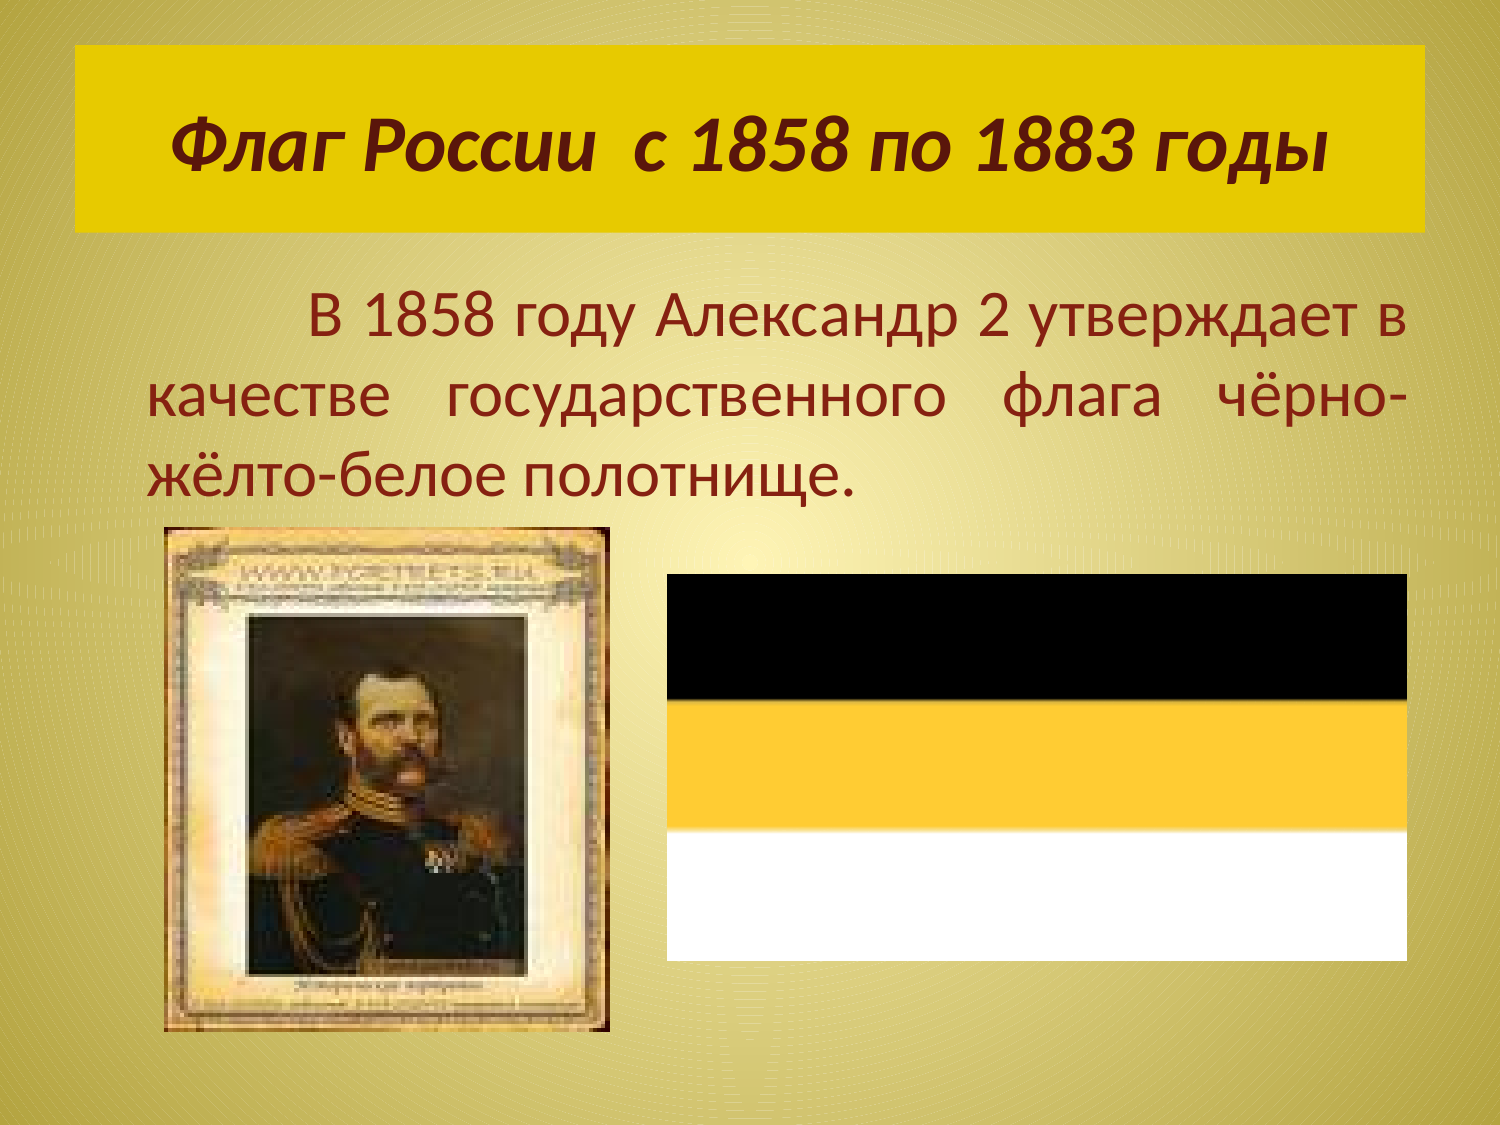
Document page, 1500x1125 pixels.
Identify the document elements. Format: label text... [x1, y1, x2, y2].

picture [667, 573, 1407, 962]
list В 1858 году Александр 2 утверждает в качестве государственного флага чёрно-жёлто-белое полотнище. [75, 262, 1425, 1005]
picture [163, 527, 610, 1032]
title Флаг России с 1858 по 1883 годы [75, 45, 1425, 233]
